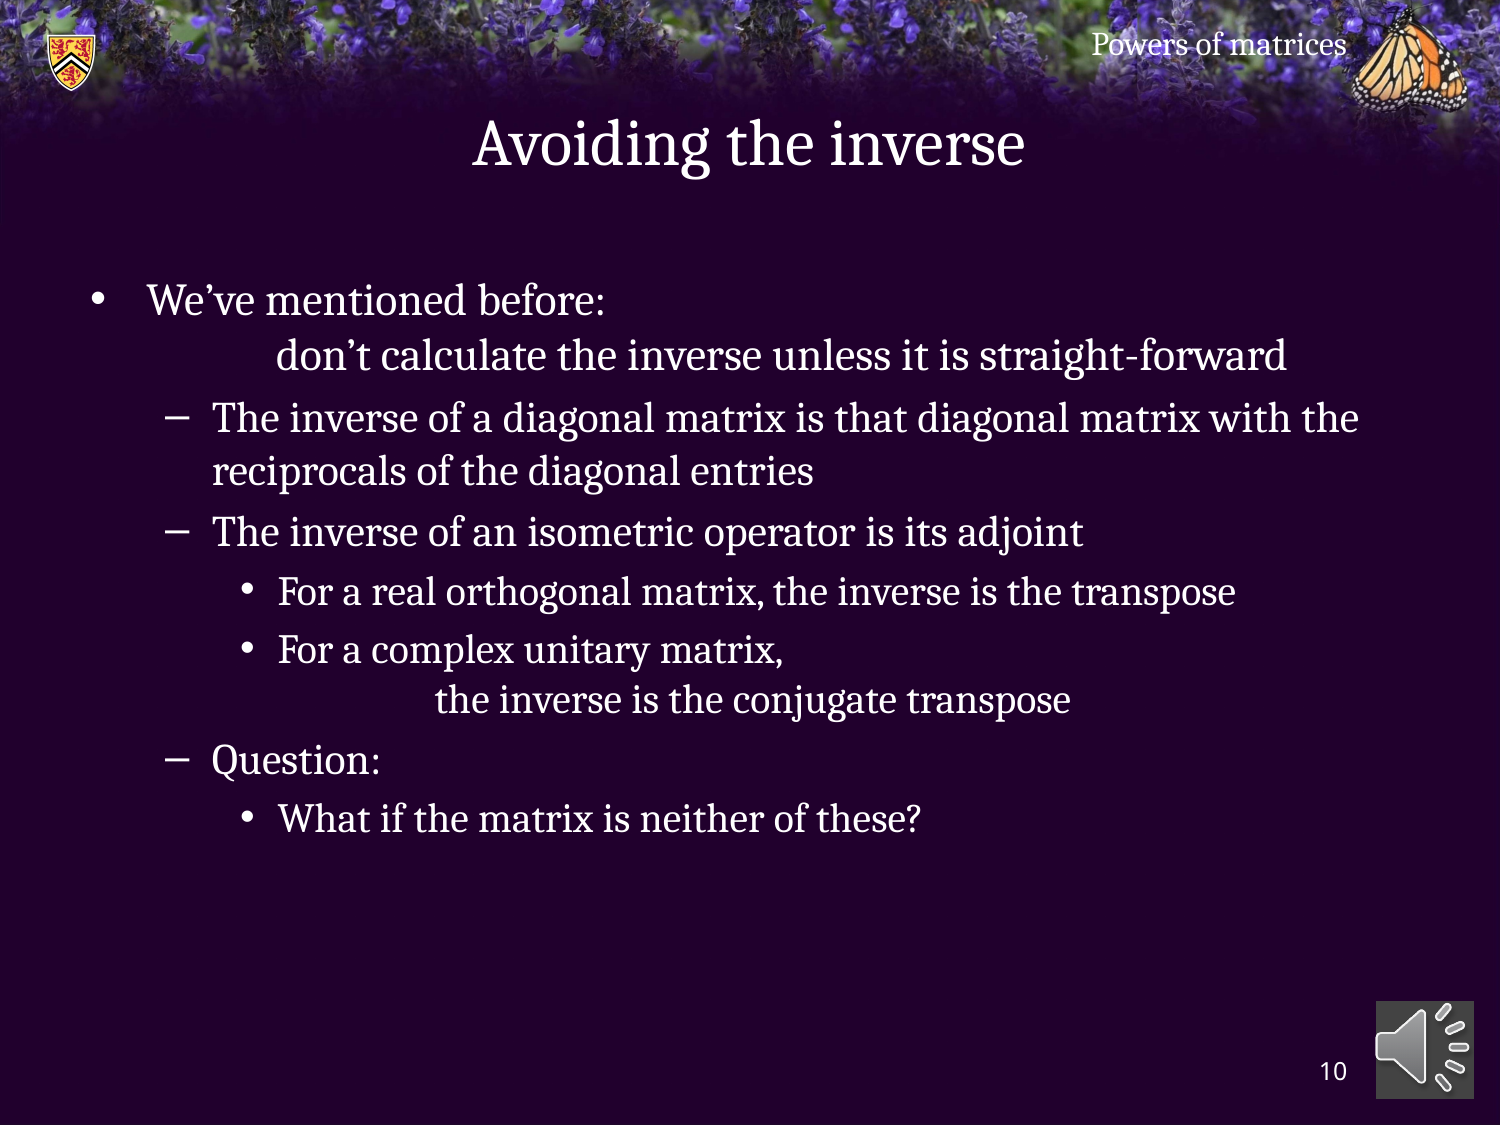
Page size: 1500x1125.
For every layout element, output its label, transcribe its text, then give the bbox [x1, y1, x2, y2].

footer Powers of matrices [320, 12, 1363, 73]
picture [0, 0, 1500, 1125]
slide_number 10 [1187, 1042, 1363, 1103]
title Avoiding the inverse [75, 45, 1425, 233]
list We’ve mentioned before: don’t calculate the inverse unless it is straight-forward The inverse of a diagonal matrix is that diagonal matrix with the reciprocals of the diagonal entries The inverse of an isometric operator is its adjoint For a real orthogonal matrix, the inverse is the transpose For a complex unitary matrix, the inverse is the conjugate transpose Question: What if the matrix is neither of these? [75, 262, 1450, 1005]
